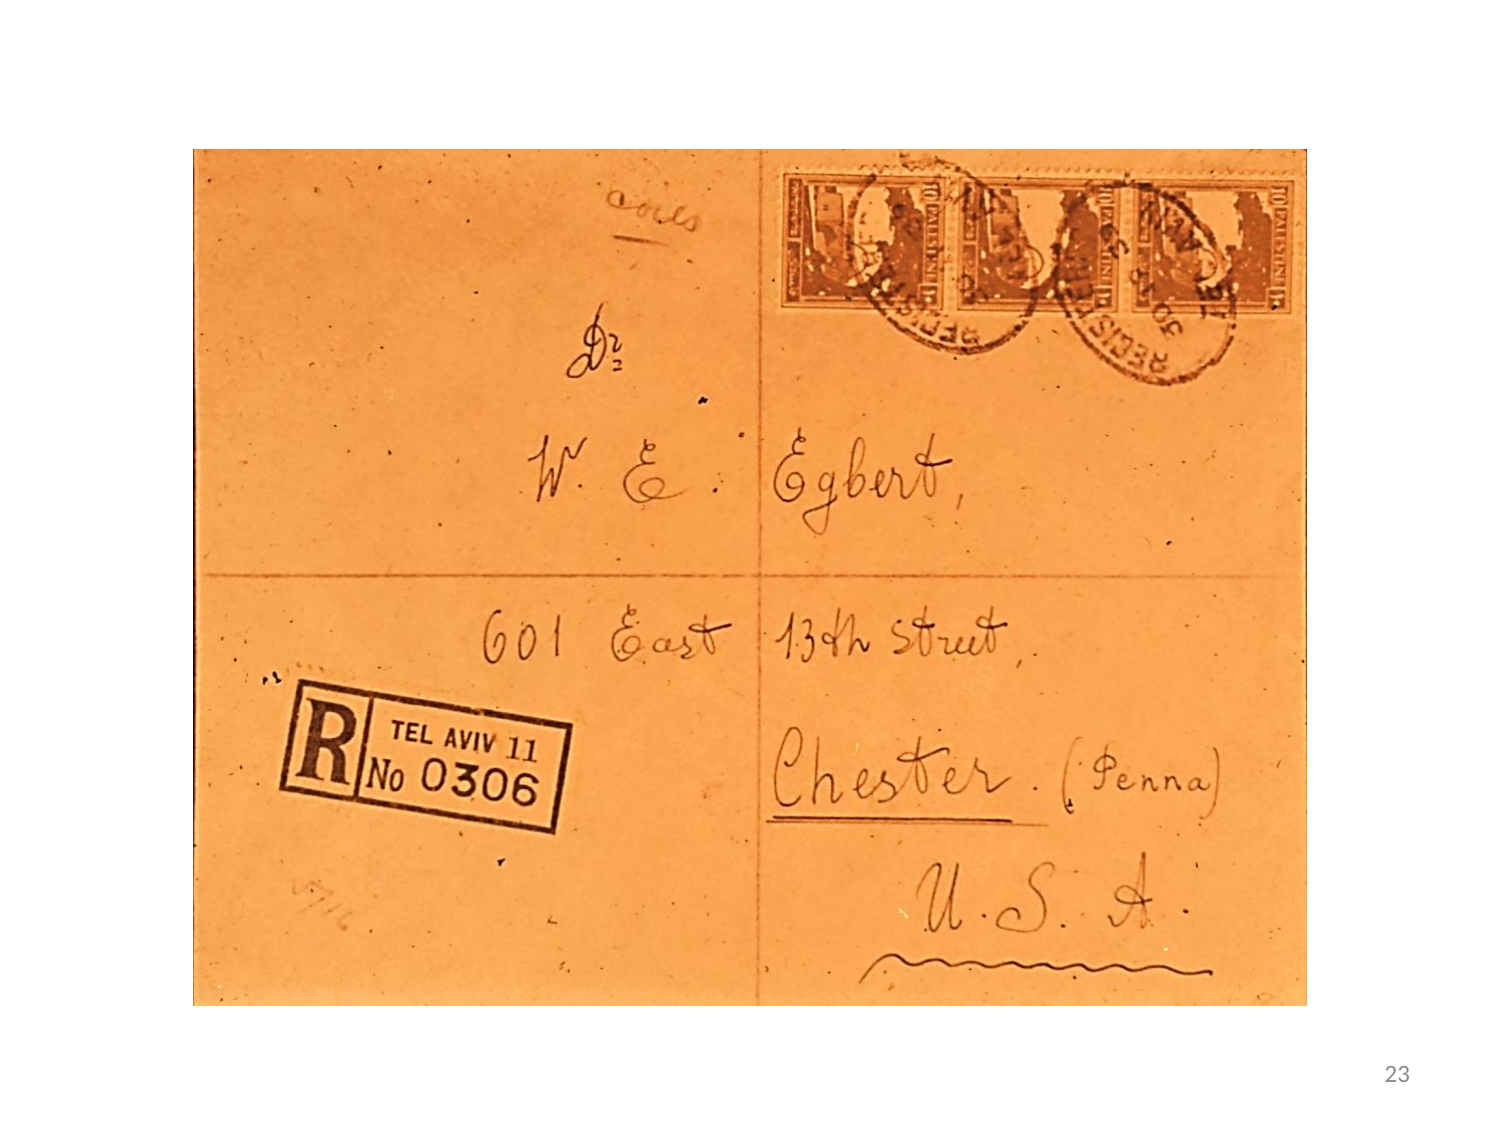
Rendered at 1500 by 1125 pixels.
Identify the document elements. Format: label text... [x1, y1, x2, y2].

slide_number 23 [1074, 1042, 1425, 1103]
picture [192, 149, 1308, 1006]
